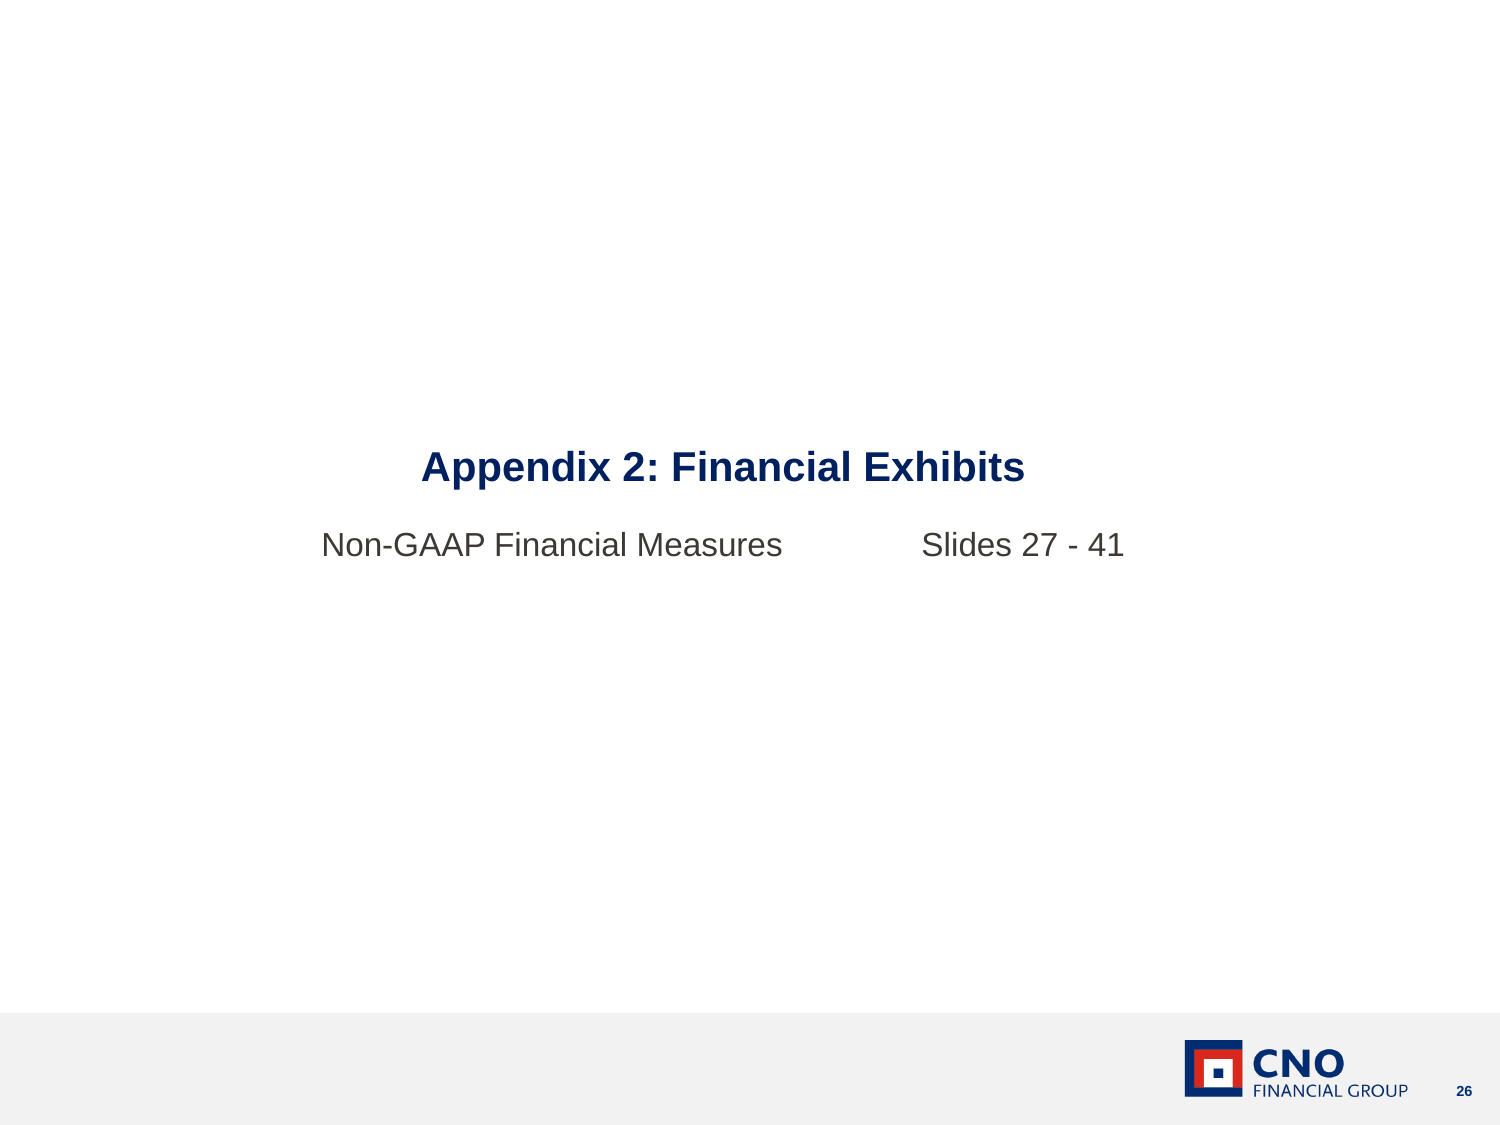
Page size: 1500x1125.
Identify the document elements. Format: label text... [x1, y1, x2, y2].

list Non-GAAP Financial Measures Slides 27 - 41 [167, 520, 1280, 659]
picture [1184, 1040, 1408, 1097]
title Appendix 2: Financial Exhibits [167, 370, 1280, 499]
